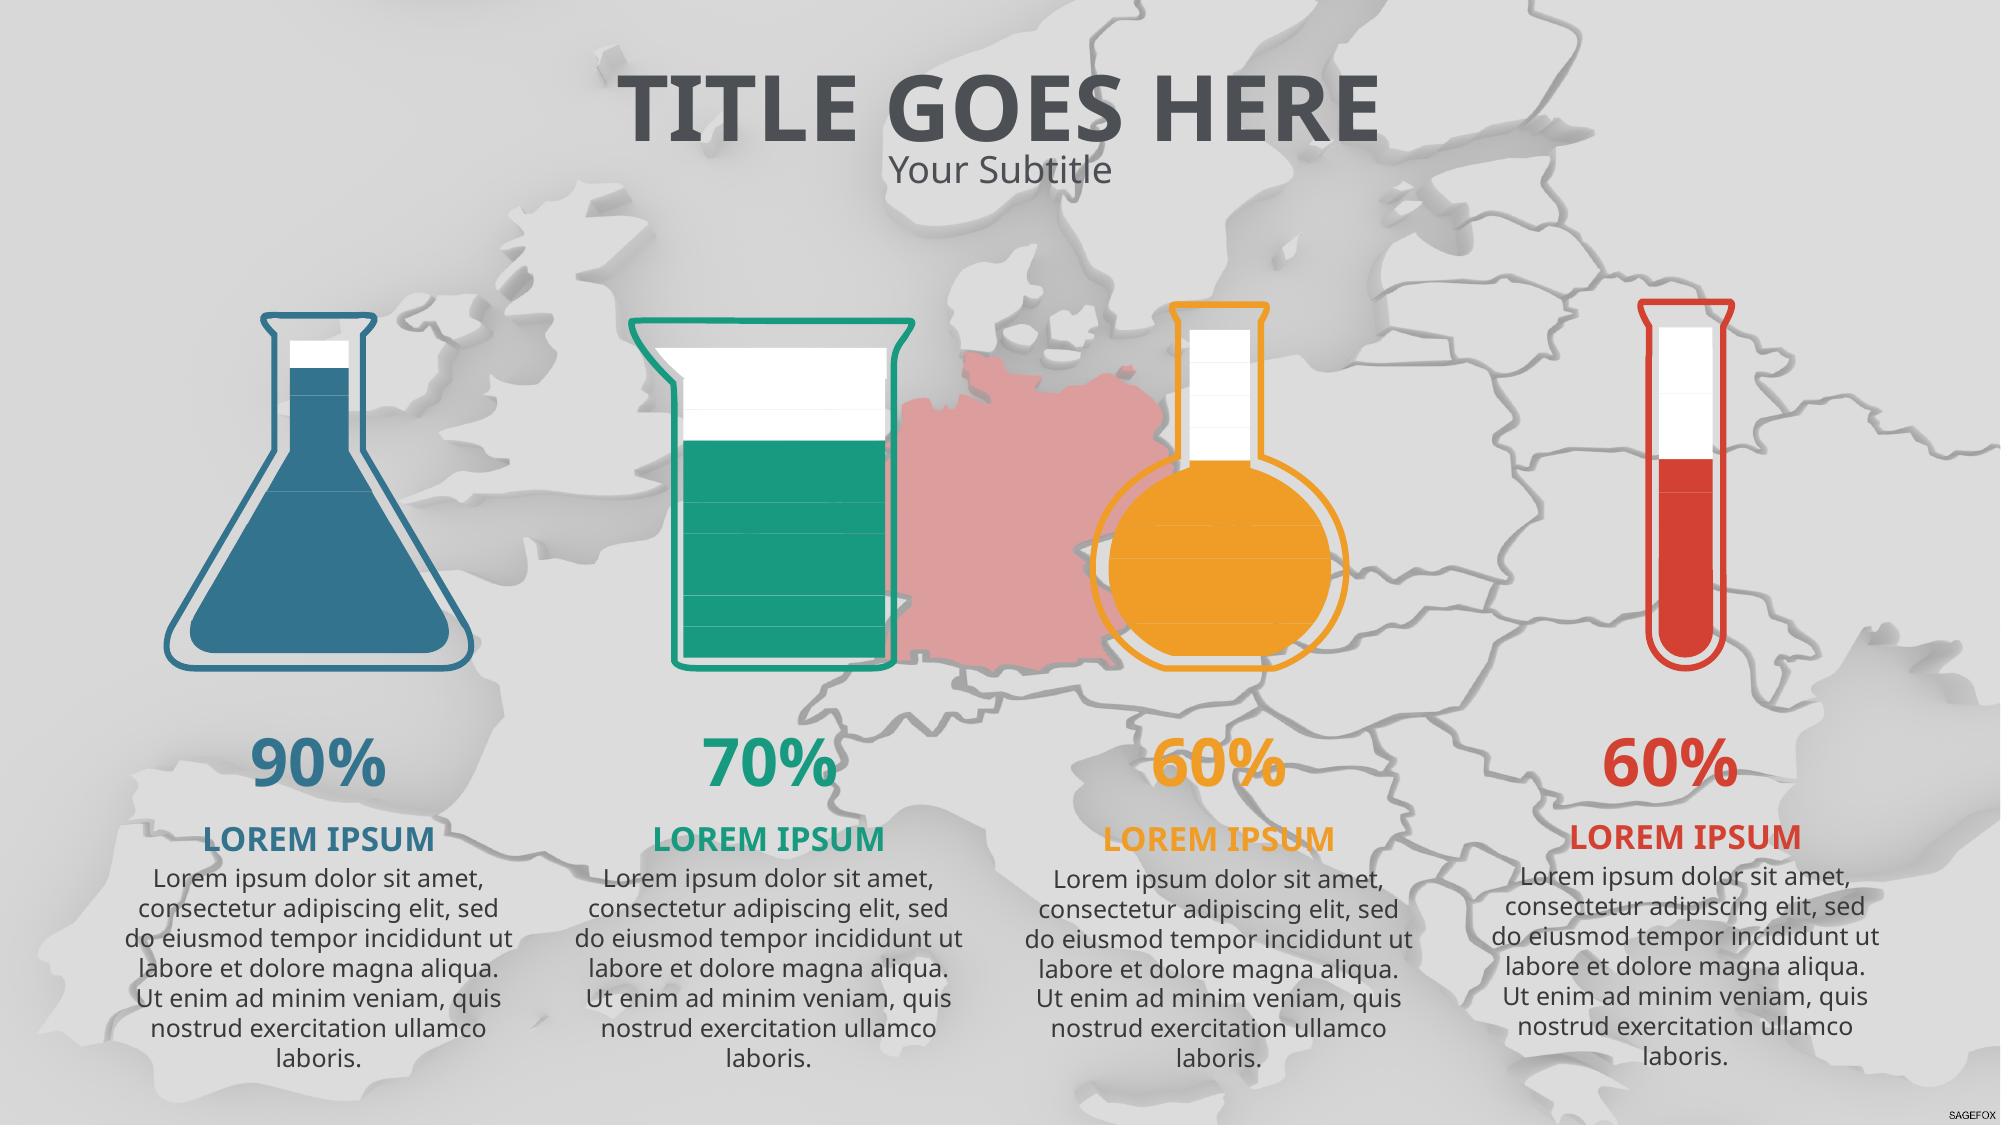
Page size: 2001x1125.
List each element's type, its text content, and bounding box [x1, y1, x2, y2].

text_box LOREM IPSUM Lorem ipsum dolor sit amet, consectetur adipiscing elit, sed do eiusmod tempor incididunt ut labore et dolore magna aliqua. Ut enim ad minim veniam, quis nostrud exercitation ullamco laboris. [1009, 810, 1430, 1081]
text_box LOREM IPSUM Lorem ipsum dolor sit amet, consectetur adipiscing elit, sed do eiusmod tempor incididunt ut labore et dolore magna aliqua. Ut enim ad minim veniam, quis nostrud exercitation ullamco laboris. [559, 810, 979, 1080]
text_box 90% [235, 712, 403, 808]
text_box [1636, 298, 1736, 672]
text_box 70% [687, 712, 854, 808]
text_box 60% [1588, 712, 1755, 808]
text_box LOREM IPSUM Lorem ipsum dolor sit amet, consectetur adipiscing elit, sed do eiusmod tempor incididunt ut labore et dolore magna aliqua. Ut enim ad minim veniam, quis nostrud exercitation ullamco laboris. [1475, 808, 1896, 1078]
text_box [163, 311, 475, 672]
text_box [625, 317, 917, 672]
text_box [1082, 301, 1357, 672]
picture [1925, 0, 2001, 1125]
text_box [548, 42, 1452, 199]
text_box LOREM IPSUM Lorem ipsum dolor sit amet, consectetur adipiscing elit, sed do eiusmod tempor incididunt ut labore et dolore magna aliqua. Ut enim ad minim veniam, quis nostrud exercitation ullamco laboris. [108, 810, 529, 1080]
text_box 60% [1136, 712, 1303, 808]
